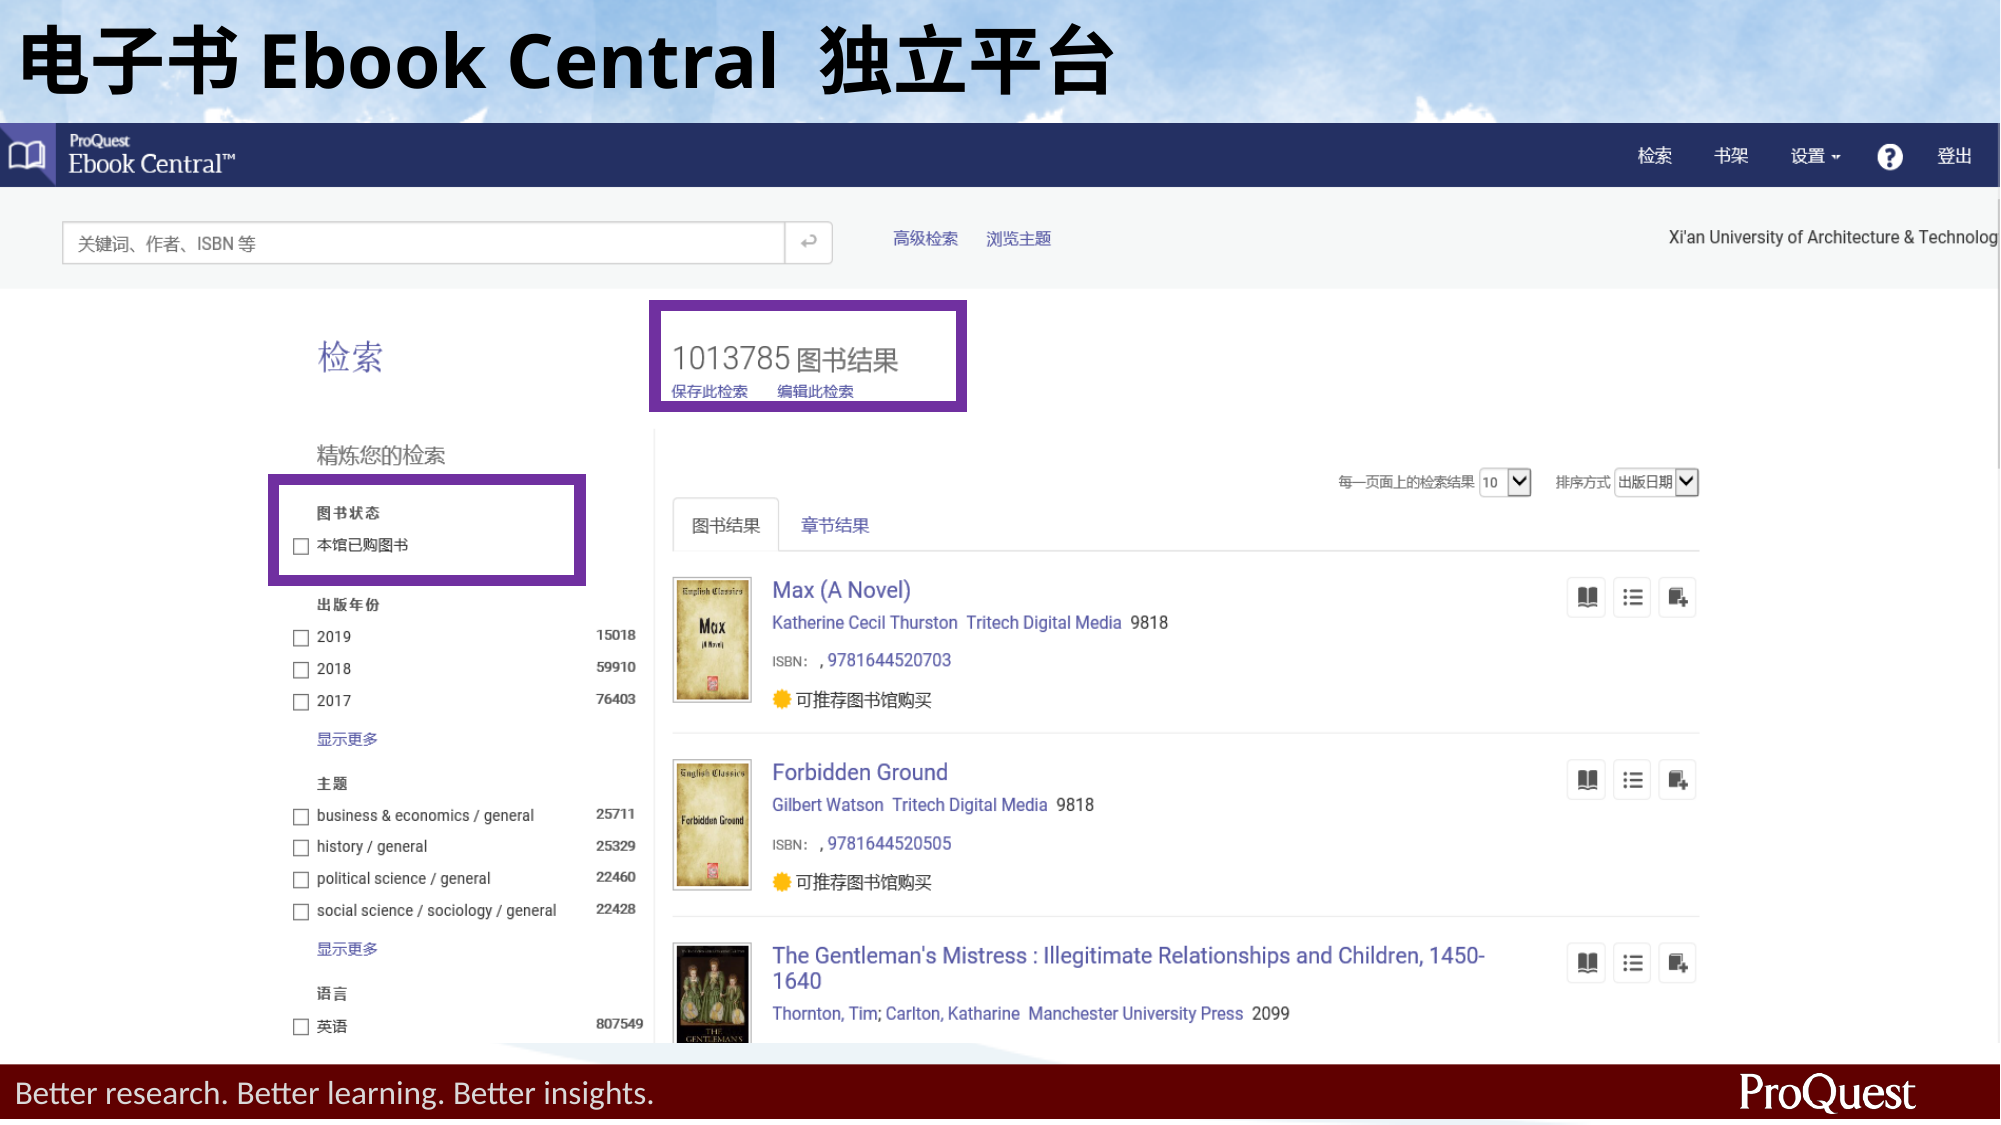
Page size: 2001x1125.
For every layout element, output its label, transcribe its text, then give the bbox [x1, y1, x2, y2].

picture [0, 0, 2001, 1125]
picture [1740, 1073, 1916, 1114]
title 电子书Ebook Central 独立平台 [15, 23, 1741, 107]
